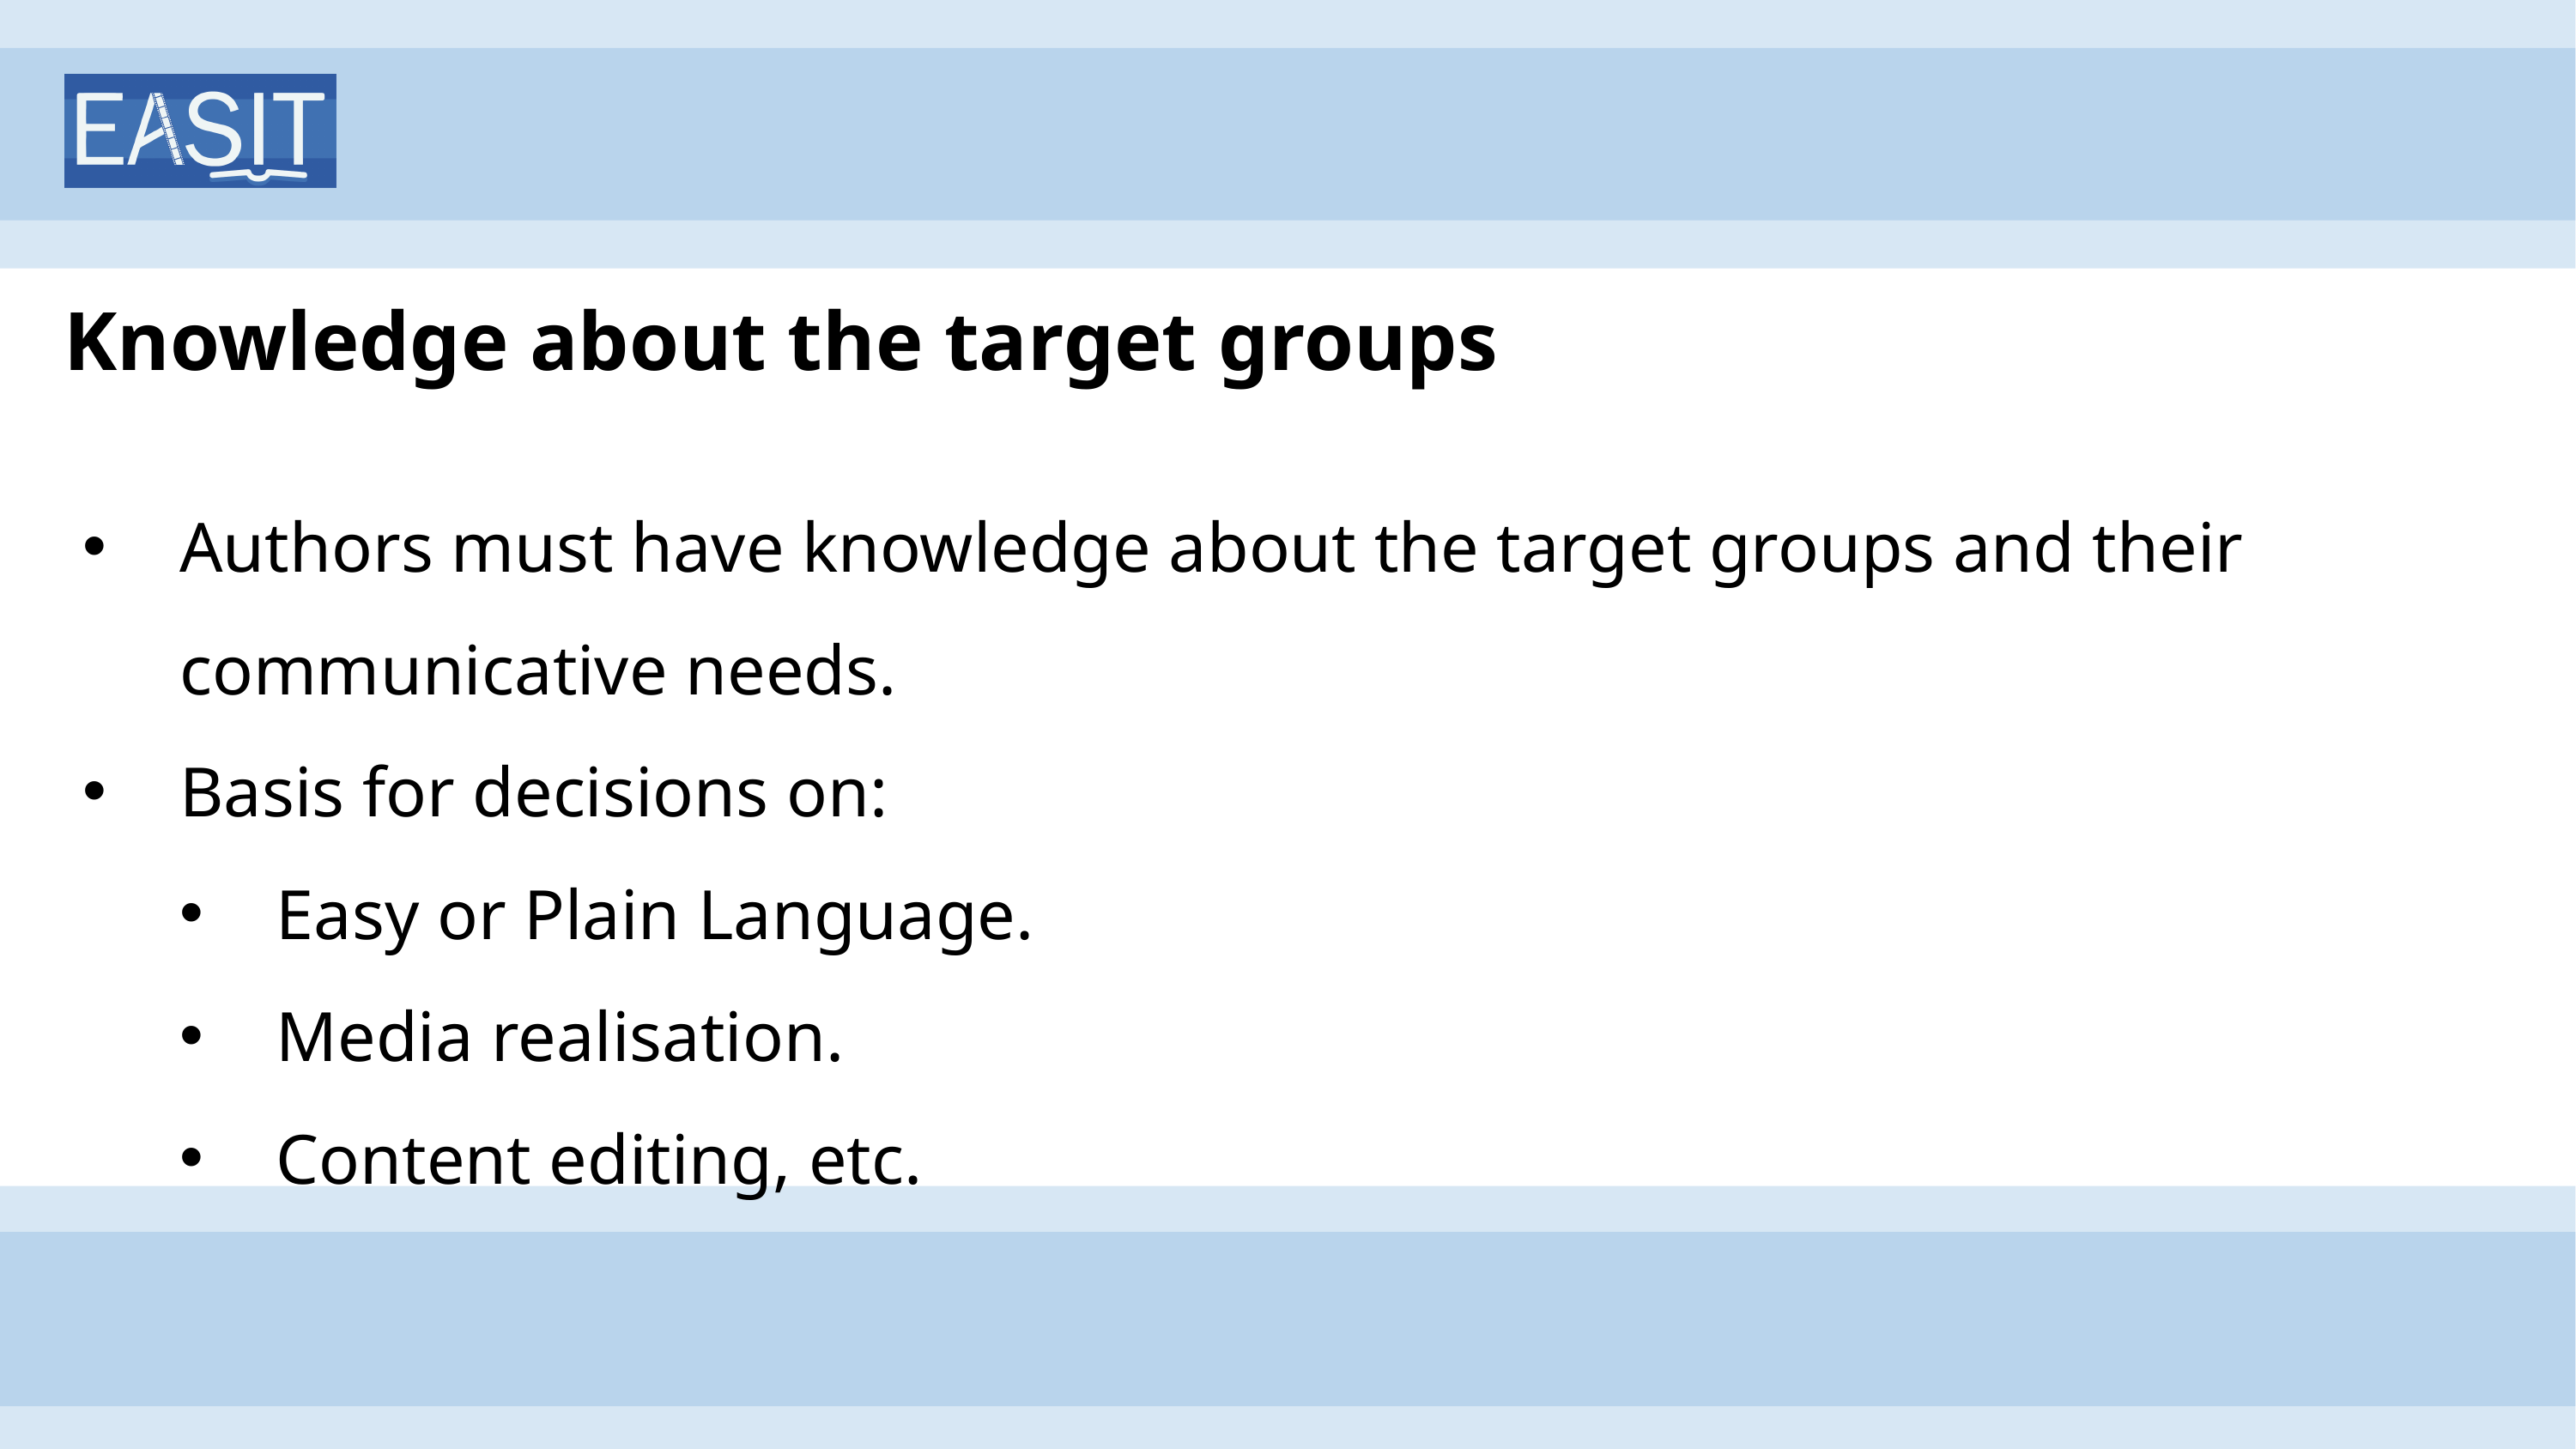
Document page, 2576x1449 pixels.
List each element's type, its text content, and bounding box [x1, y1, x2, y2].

text_box Authors must have knowledge about the target groups and their communicative needs. Basis for decisions on: Easy or Plain Language. Media realisation. Content editing, etc. [64, 453, 2494, 1208]
title Knowledge about the target groups [45, 269, 1759, 420]
picture [64, 74, 336, 188]
